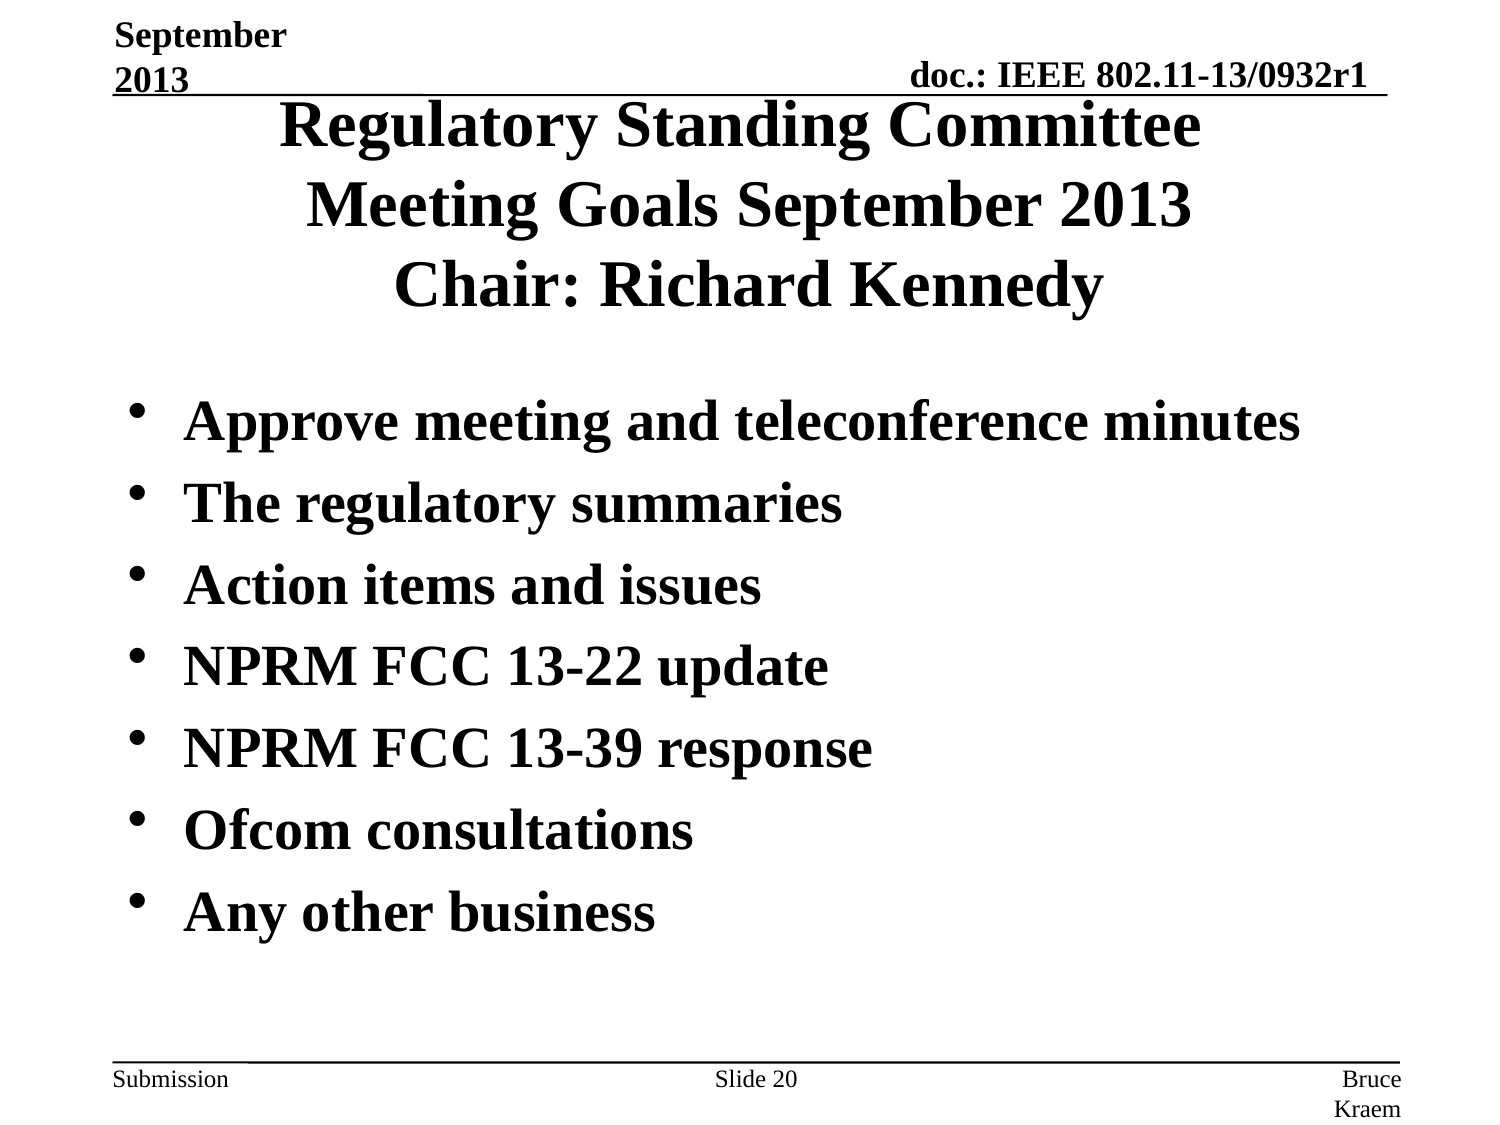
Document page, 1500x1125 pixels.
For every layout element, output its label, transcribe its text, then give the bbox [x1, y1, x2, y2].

list Approve meeting and teleconference minutes The regulatory summaries Action items and issues NPRM FCC 13-22 update NPRM FCC 13-39 response Ofcom consultations Any other business [112, 375, 1388, 1050]
slide_number Slide 20 [712, 1062, 800, 1093]
title Regulatory Standing Committee Meeting Goals September 2013 Chair: Richard Kennedy [112, 112, 1388, 288]
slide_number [114, 54, 335, 100]
footer Bruce Kraemer, Marvell [1325, 1062, 1402, 1093]
